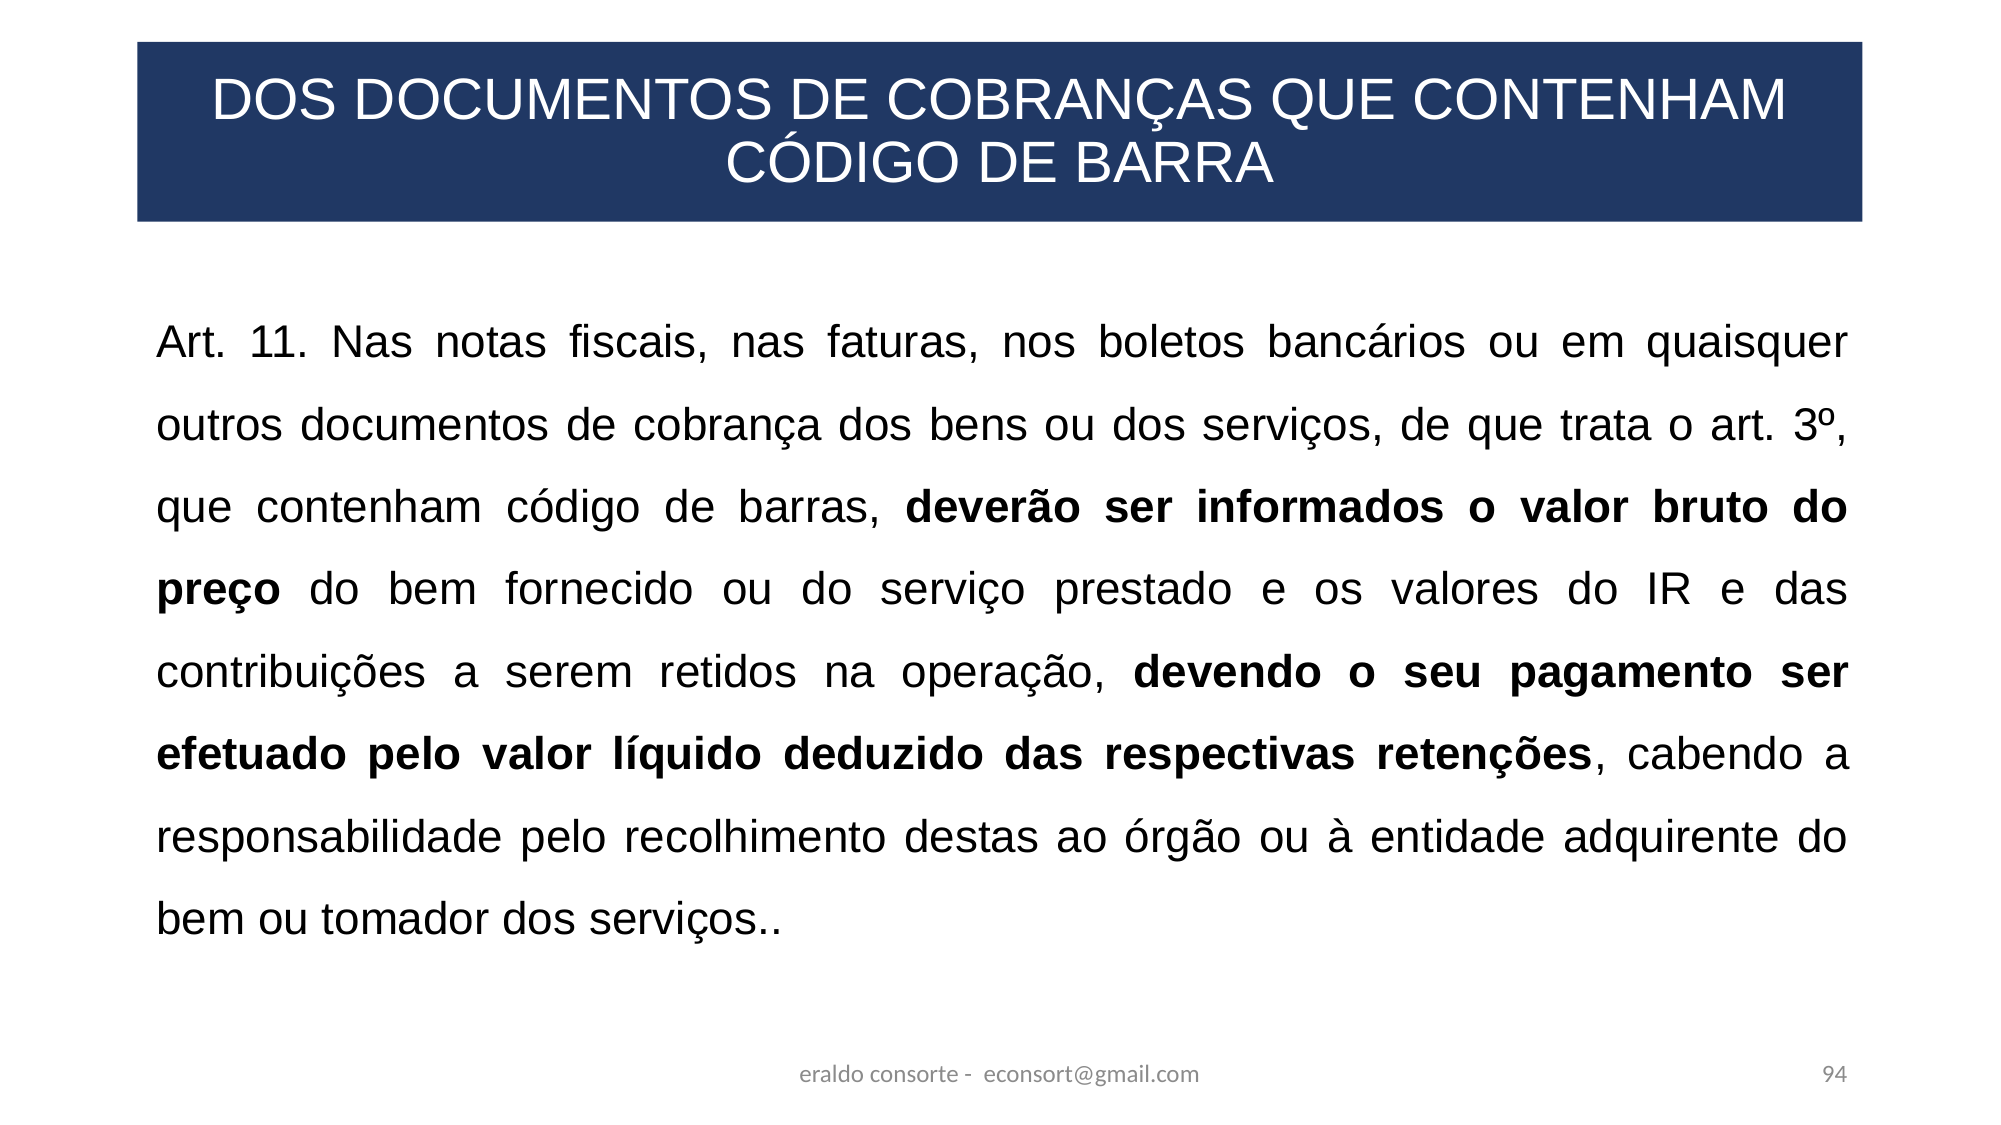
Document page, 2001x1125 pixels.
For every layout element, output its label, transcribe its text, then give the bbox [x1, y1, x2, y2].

footer eraldo consorte - econsort@gmail.com [662, 1042, 1338, 1103]
list Art. 11. Nas notas fiscais, nas faturas, nos boletos bancários ou em quaisquer outros documentos de cobrança dos bens ou dos serviços, de que trata o art. 3º, que contenham código de barras, deverão ser informados o valor bruto do preço do bem fornecido ou do serviço prestado e os valores do IR e das contribuições a serem retidos na operação, devendo o seu pagamento ser efetuado pelo valor líquido deduzido das respectivas retenções, cabendo a responsabilidade pelo recolhimento destas ao órgão ou à entidade adquirente do bem ou tomador dos serviços.. [65, 221, 1941, 1043]
title DOS DOCUMENTOS DE COBRANÇAS QUE CONTENHAM CÓDIGO DE BARRA [137, 41, 1863, 221]
slide_number 94 [1412, 1042, 1863, 1103]
